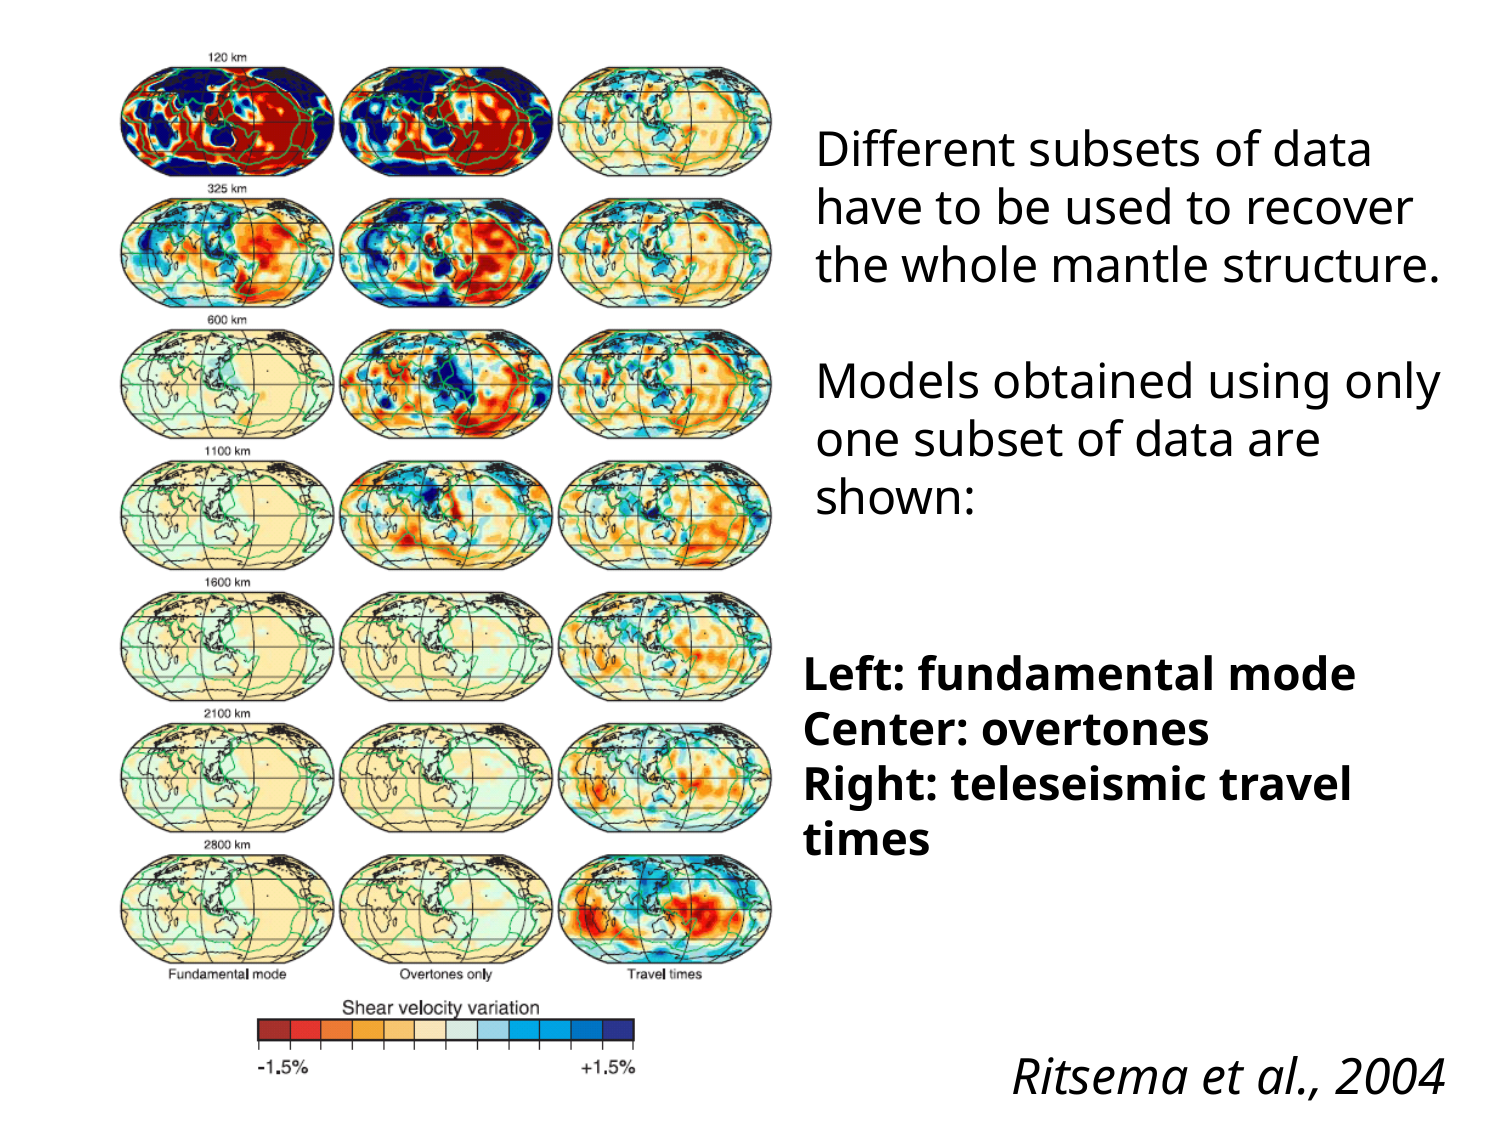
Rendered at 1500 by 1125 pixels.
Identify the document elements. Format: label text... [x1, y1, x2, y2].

title Different subsets of data have to be used to recover the whole mantle structure. Models obtained using only one subset of data are shown: [800, 99, 1463, 262]
text_box Left: fundamental mode Center: overtones Right: teleseismic travel times [791, 637, 1500, 873]
text_box Ritsema et al., 2004 [996, 1037, 1462, 1113]
picture [87, 44, 788, 1084]
list [800, 262, 1475, 637]
